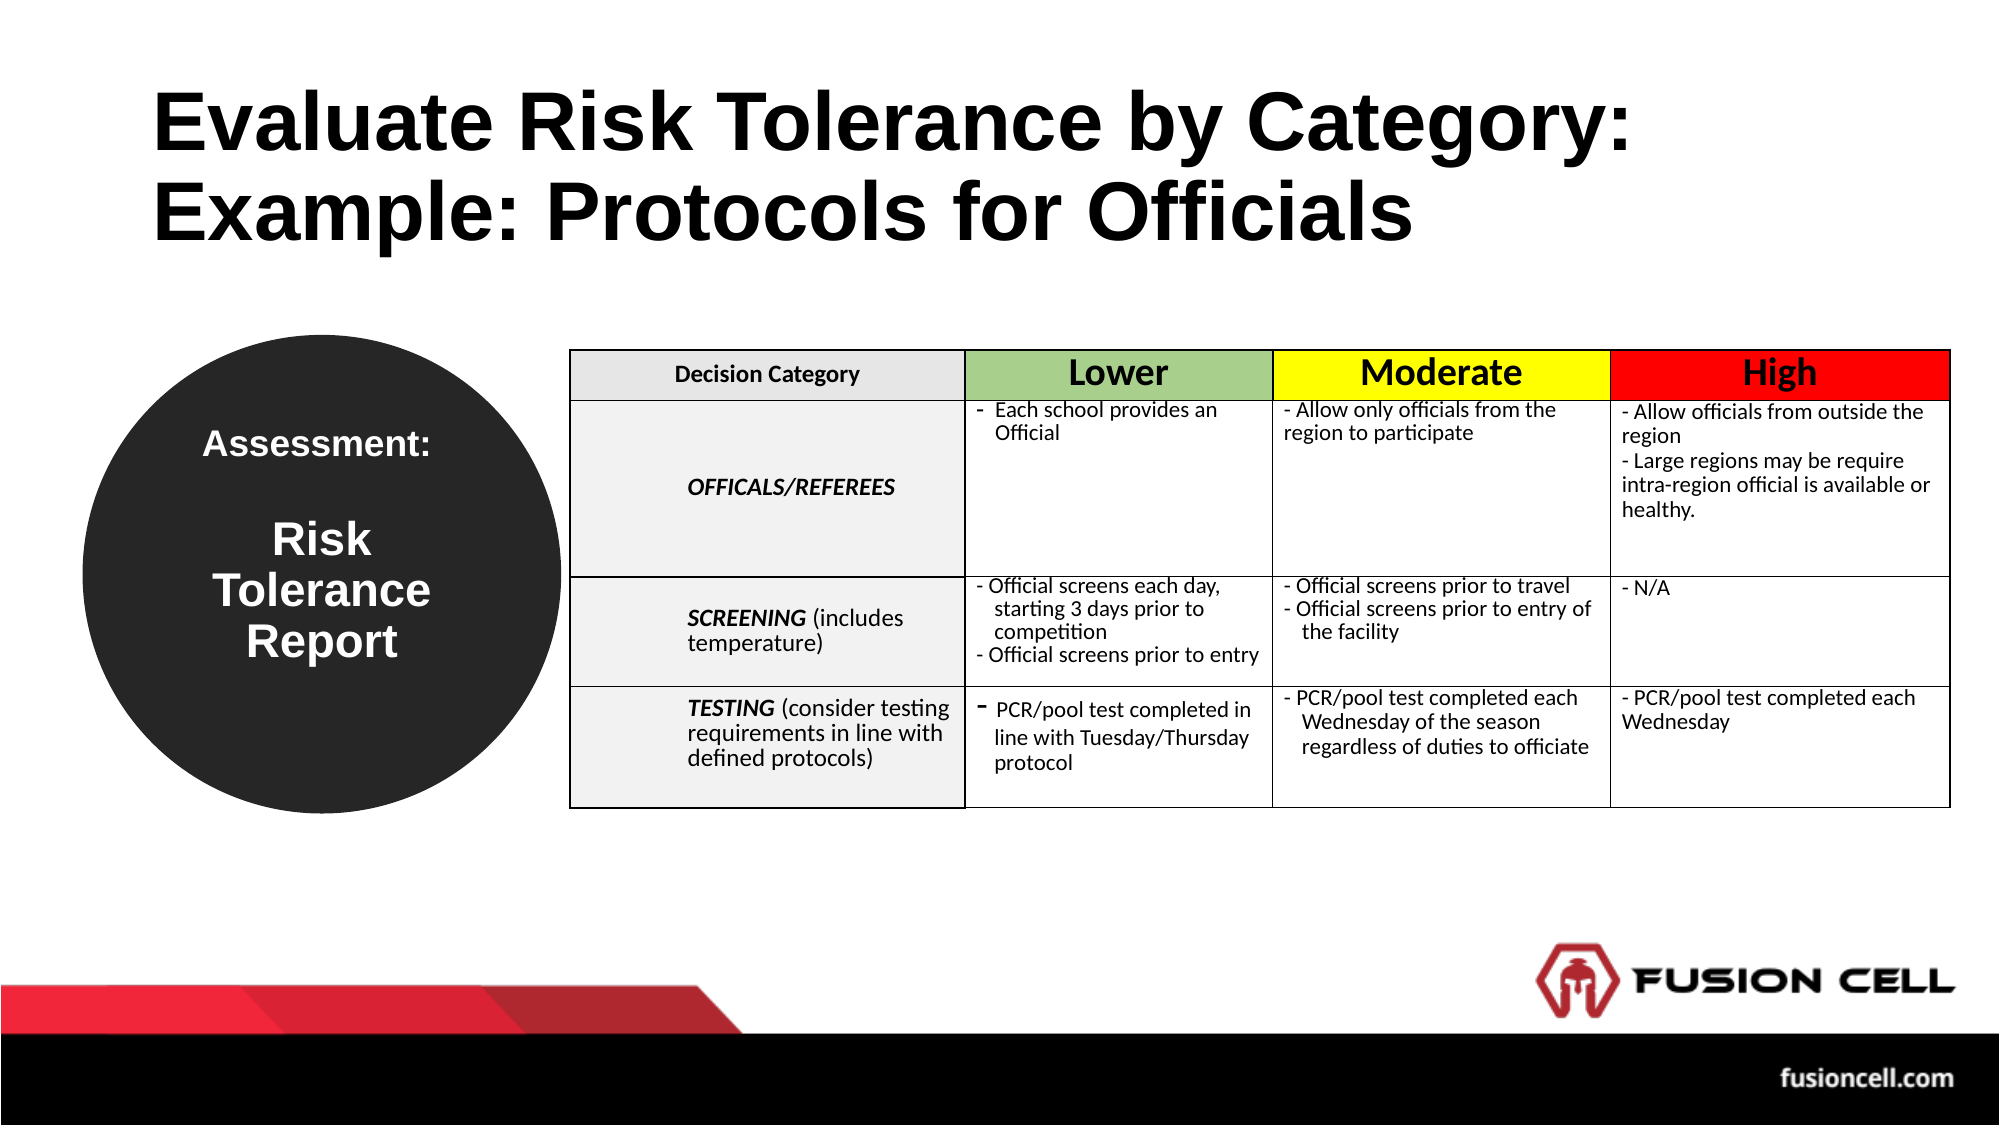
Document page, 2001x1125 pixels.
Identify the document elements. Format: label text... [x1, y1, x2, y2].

table_cell - PCR/pool test completed in line with Tuesday/Thursday protocol [966, 687, 1272, 807]
table_cell SCREENING (includes temperature) [571, 578, 964, 686]
table_cell - Allow only officials from the region to participate [1273, 401, 1610, 576]
table_cell TESTING (consider testing requirements in line with defined protocols) [571, 687, 964, 807]
table_cell - N/A [1611, 577, 1949, 686]
table_cell - Official screens each day, starting 3 days prior to competition - Official screens prior to entry [966, 577, 1272, 686]
table_cell - Official screens prior to travel - Official screens prior to entry of the facility [1273, 577, 1610, 686]
table_header Decision Category [571, 351, 964, 400]
title Evaluate Risk Tolerance by Category: Example: Protocols for Officials [137, 59, 1863, 278]
table_cell - Allow officials from outside the region - Large regions may be require intra-region official is available or healthy. [1611, 401, 1949, 576]
table_header High [1611, 351, 1949, 400]
table_cell Each school provides an Official [966, 401, 1272, 576]
table_cell - PCR/pool test completed each Wednesday [1611, 687, 1949, 807]
table_cell - PCR/pool test completed each Wednesday of the season regardless of duties to officiate [1273, 687, 1610, 807]
table_header Lower [966, 351, 1272, 400]
table_cell OFFICALS/REFEREES [571, 401, 964, 576]
table_header Moderate [1274, 351, 1610, 400]
text_box Assessment: Risk Tolerance Report [96, 349, 547, 800]
